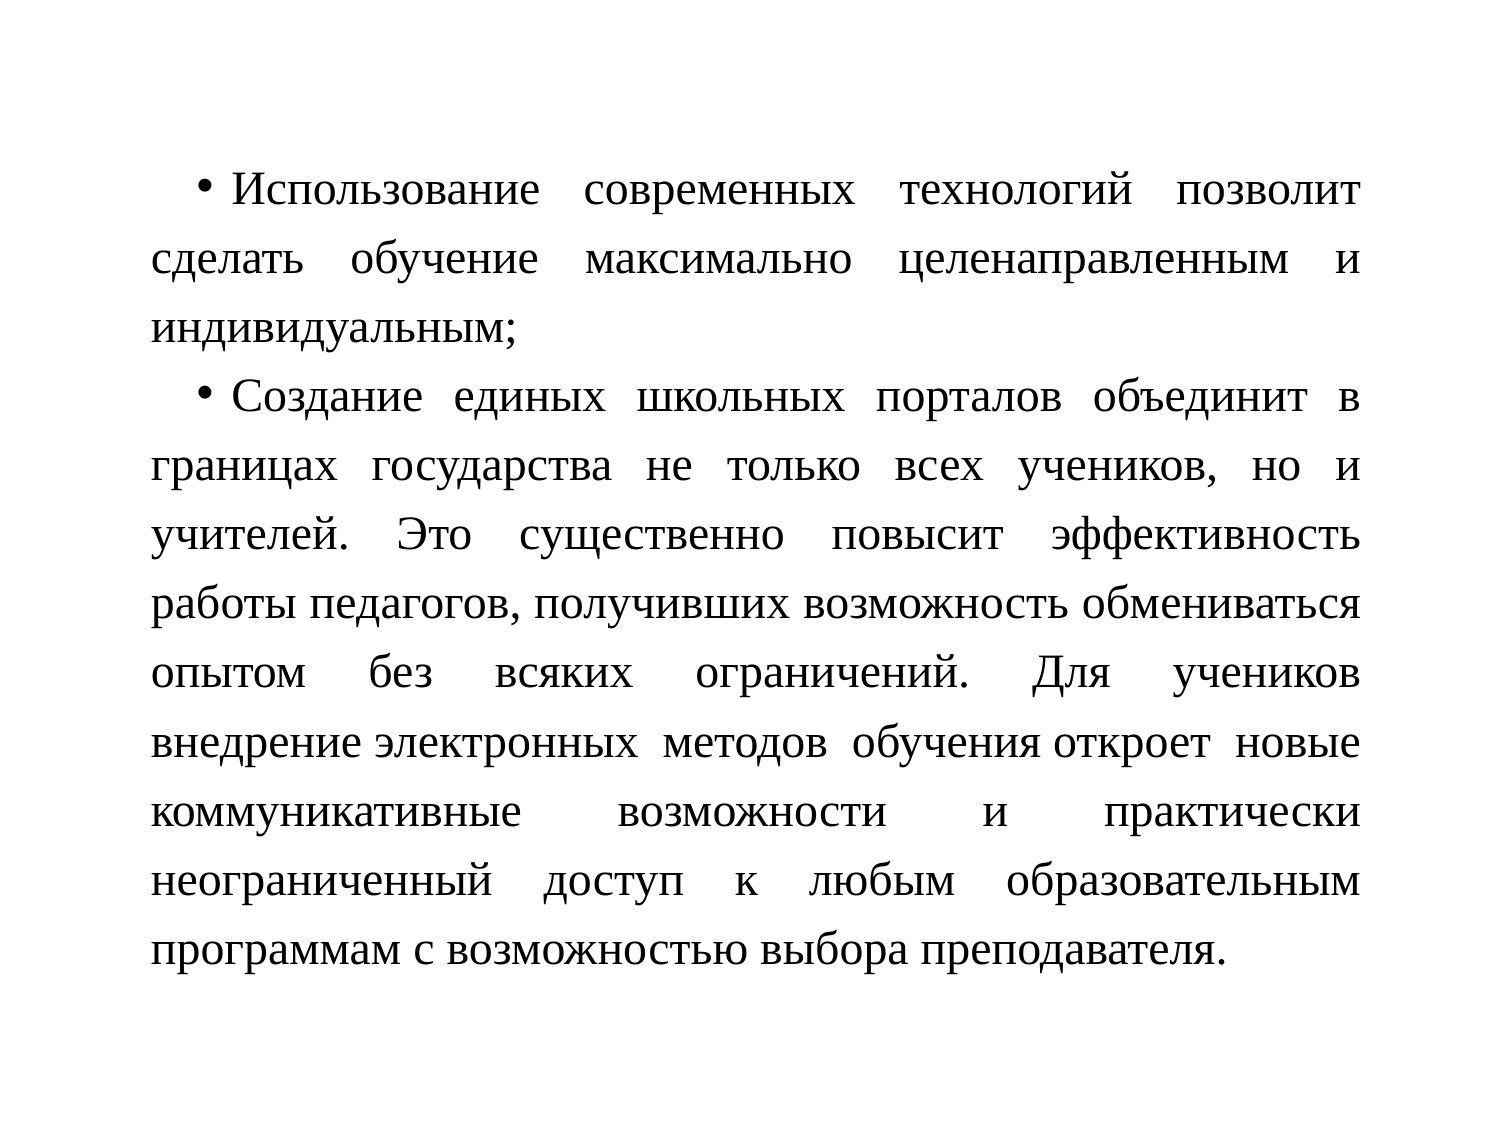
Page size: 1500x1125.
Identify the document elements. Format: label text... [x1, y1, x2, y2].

list Использование современных технологий позволит сделать обучение максимально целенаправленным и индивидуальным; Создание единых школьных порталов объединит в границах государства не только всех учеников, но и учителей. Это существенно повысит эффективность работы педагогов, получивших возможность обмениваться опытом без всяких ограничений. Для учеников внедрение электронных методов обучения откроет новые коммуникативные возможности и практически неограниченный доступ к любым образовательным программам с возможностью выбора преподавателя. [135, 137, 1378, 1012]
